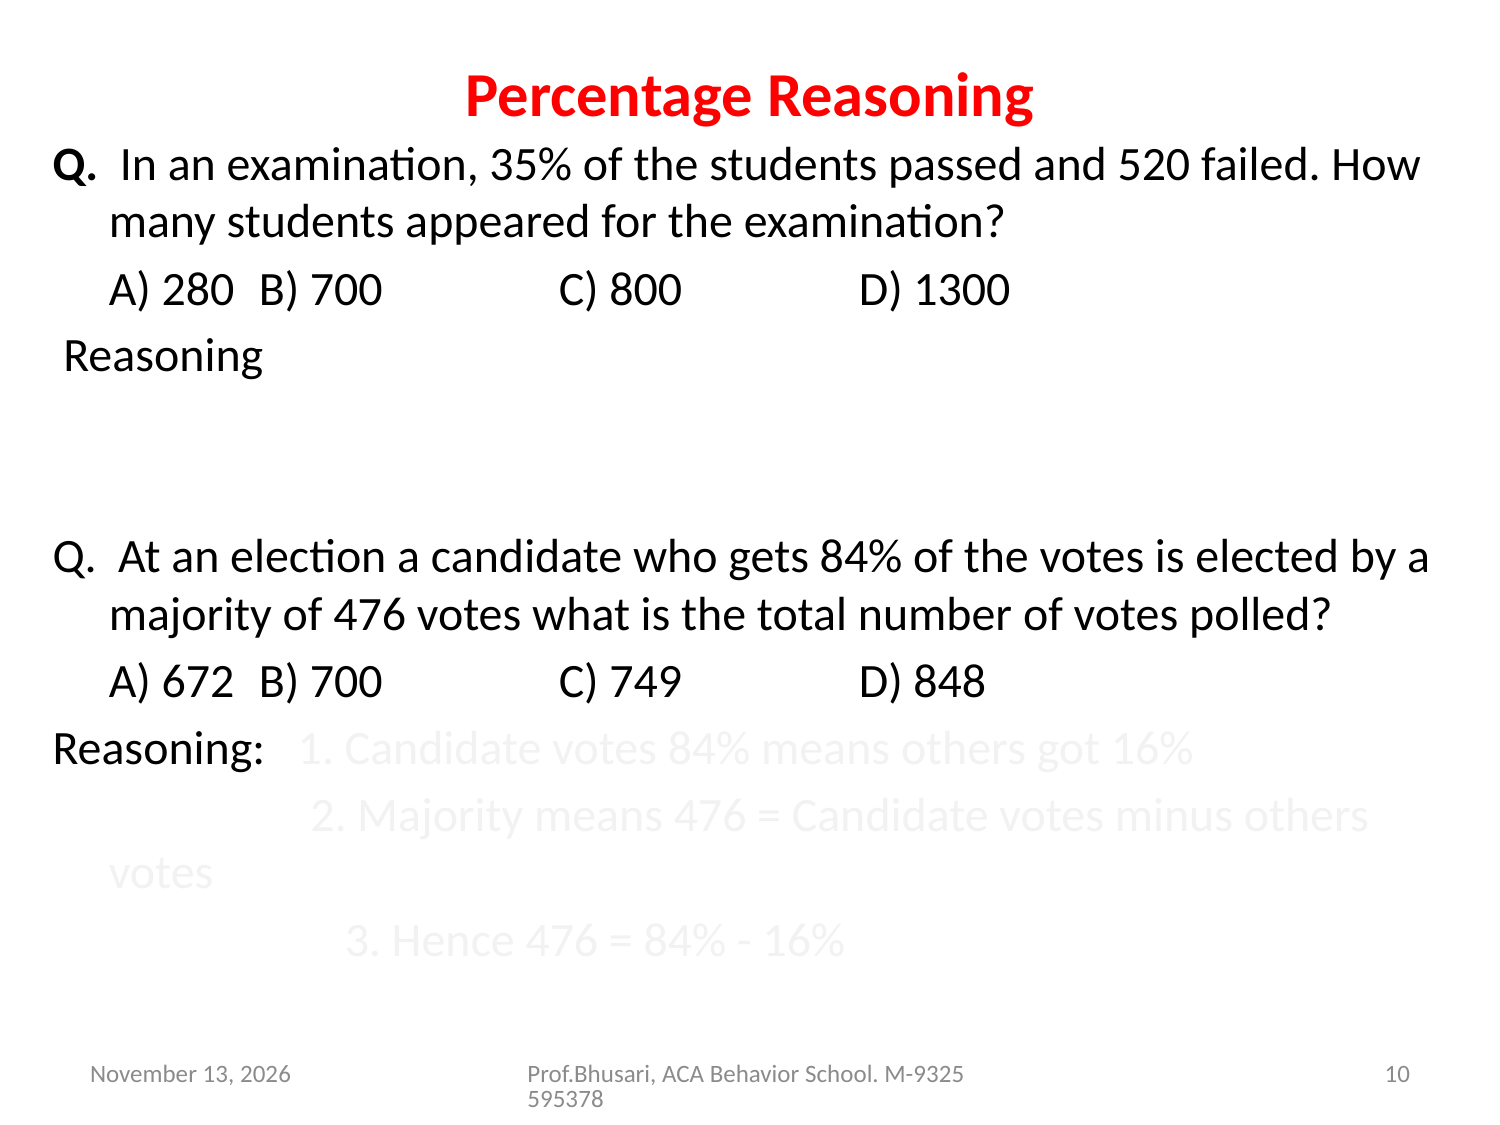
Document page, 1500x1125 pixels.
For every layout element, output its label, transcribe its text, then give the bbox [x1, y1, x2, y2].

footer Prof.Bhusari, ACA Behavior School. M-9325595378 [512, 1042, 988, 1103]
title Percentage Reasoning [75, 45, 1425, 125]
list Q. In an examination, 35% of the students passed and 520 failed. How many students appeared for the examination? A) 280 B) 700 C) 800 D) 1300 Reasoning: 1. 35% pass means 65% fails. Hence, 2. 65% = 455, therefore 1% = 520/65 3. So 100% = 800 Q. At an election a candidate who gets 84% of the votes is elected by a majority of 476 votes what is the total number of votes polled? A) 672 B) 700 C) 749 D) 848 Reasoning: 1. Candidate votes 84% means others got 16% 2. Majority means 476 = Candidate votes minus others votes 3. Hence 476 = 84% - 16% [37, 125, 1463, 1038]
slide_number 10 [1074, 1042, 1425, 1103]
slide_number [75, 1042, 425, 1103]
